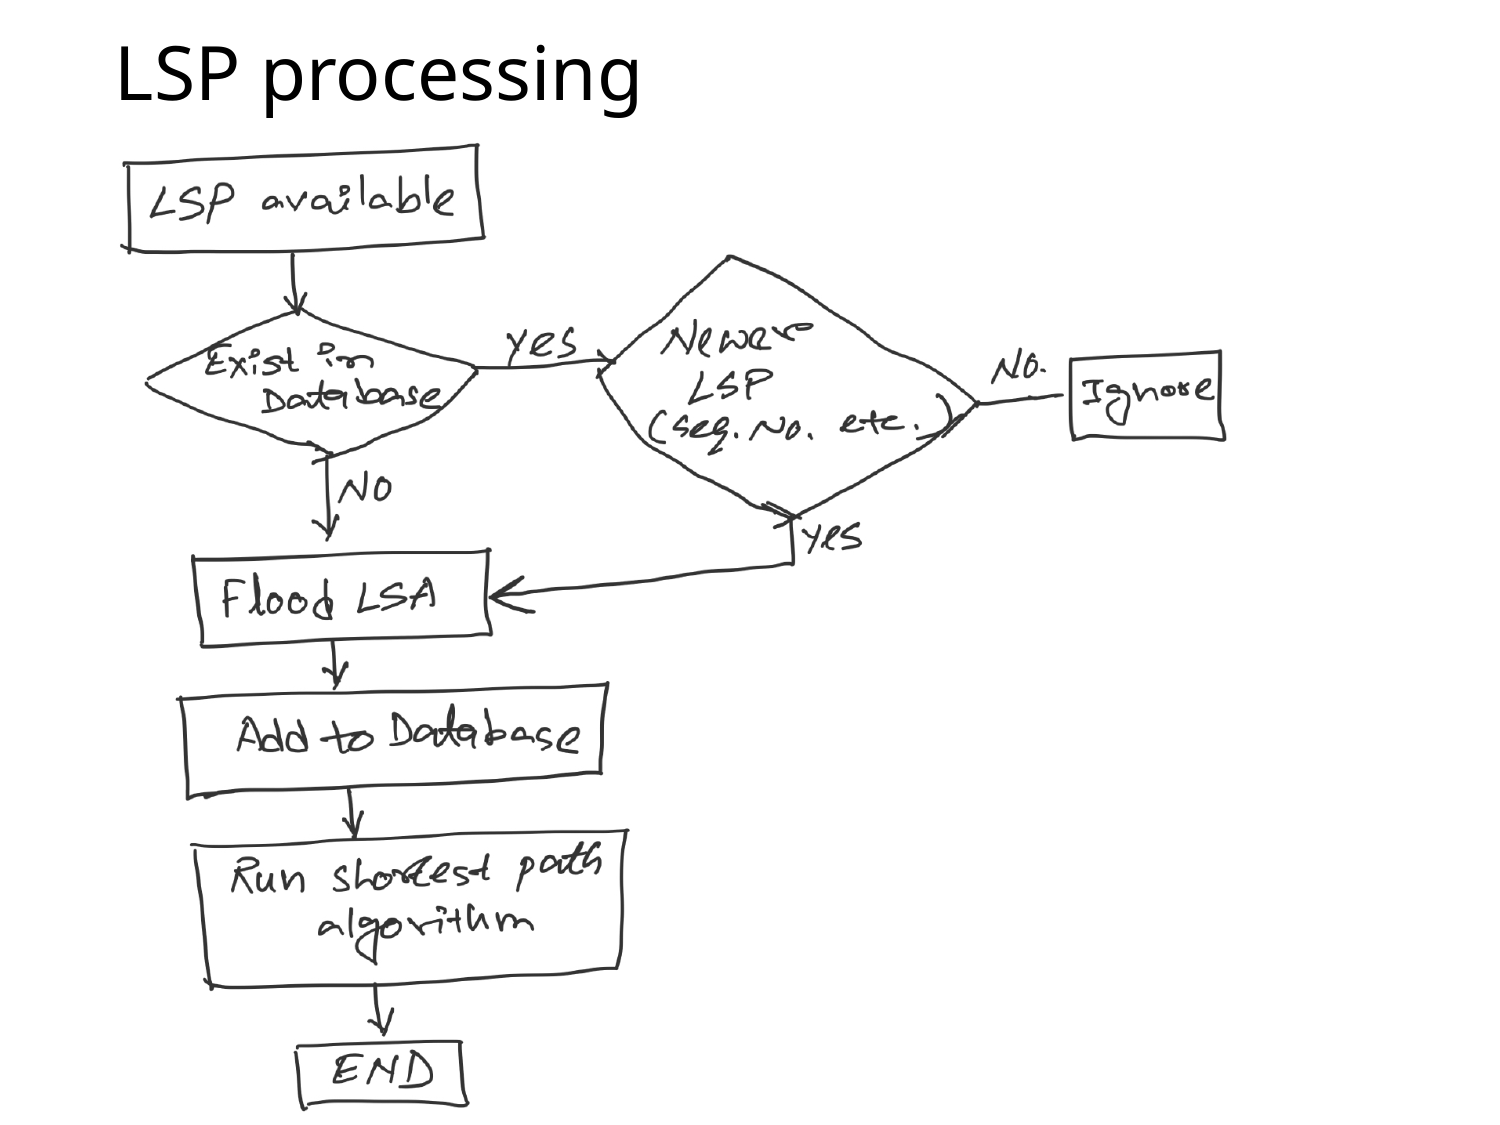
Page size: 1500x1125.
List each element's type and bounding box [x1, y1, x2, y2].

picture [110, 133, 1235, 1122]
text_box [100, 28, 1459, 135]
